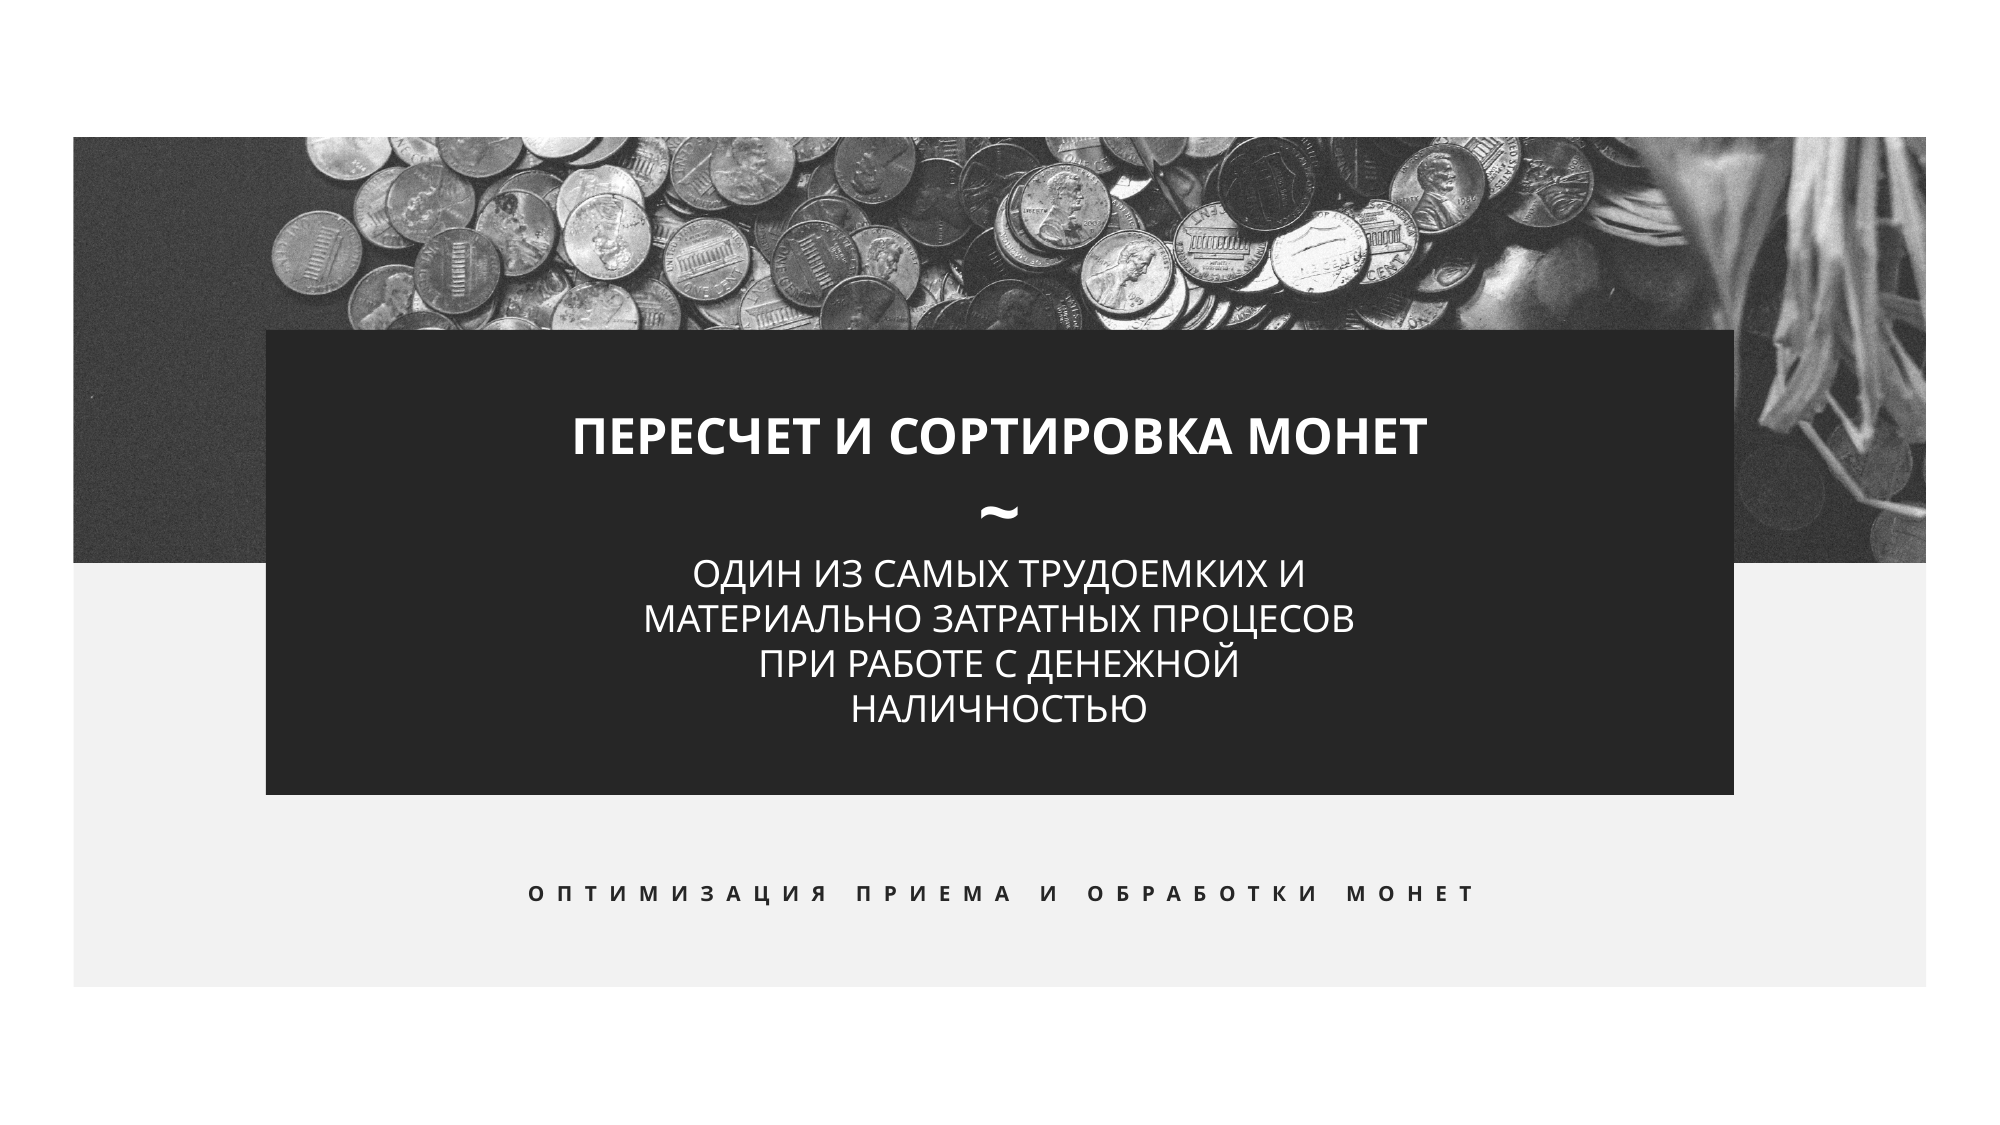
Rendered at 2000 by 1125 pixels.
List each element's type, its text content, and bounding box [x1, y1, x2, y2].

text_box [72, 572, 1928, 989]
picture [73, 137, 1927, 563]
text_box ОДИН ИЗ САМЫХ ТРУДОЕМКИХ И МАТЕРИАЛЬНО ЗАТРАТНЫХ ПРОЦЕСОВ ПРИ РАБОТЕ С ДЕНЕЖНОЙ НАЛИЧНОСТЬЮ [606, 574, 1392, 738]
text_box [264, 574, 1736, 797]
text_box ОПТИМИЗАЦИЯ ПРИЕМА И ОБРАБОТКИ МОНЕТ [513, 873, 1487, 914]
